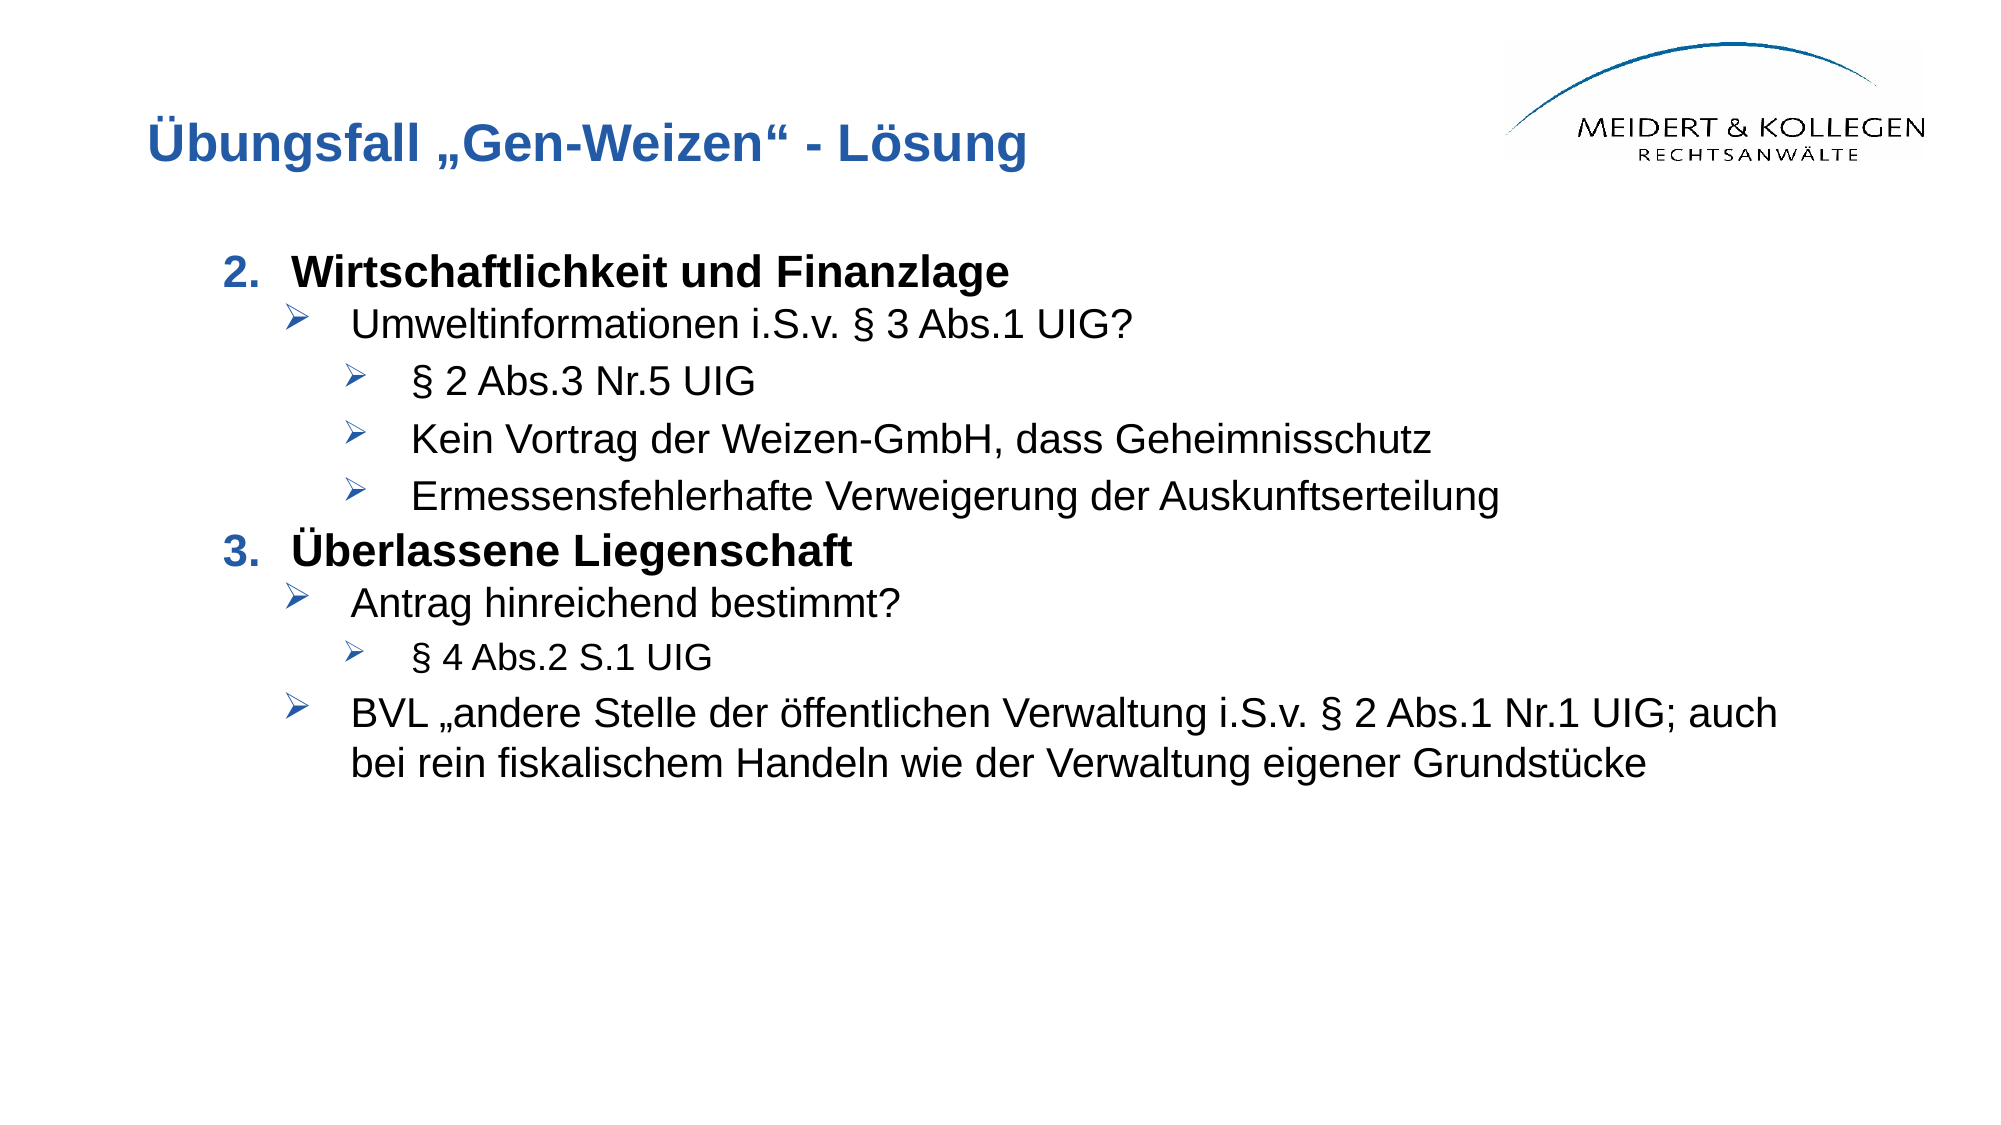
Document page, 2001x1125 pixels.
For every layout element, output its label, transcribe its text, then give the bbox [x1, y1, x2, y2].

picture [1504, 42, 1924, 161]
list Wirtschaftlichkeit und Finanzlage Umweltinformationen i.S.v. § 3 Abs.1 UIG? § 2 Abs.3 Nr.5 UIG Kein Vortrag der Weizen-GmbH, dass Geheimnisschutz Ermessensfehlerhafte Verweigerung der Auskunftserteilung Überlassene Liegenschaft Antrag hinreichend bestimmt? § 4 Abs.2 S.1 UIG BVL „andere Stelle der öffentlichen Verwaltung i.S.v. § 2 Abs.1 Nr.1 UIG; auch bei rein fiskalischem Handeln wie der Verwaltung eigener Grundstücke [222, 247, 1801, 844]
title Übungsfall „Gen-Weizen“ - Lösung [147, 111, 1467, 224]
